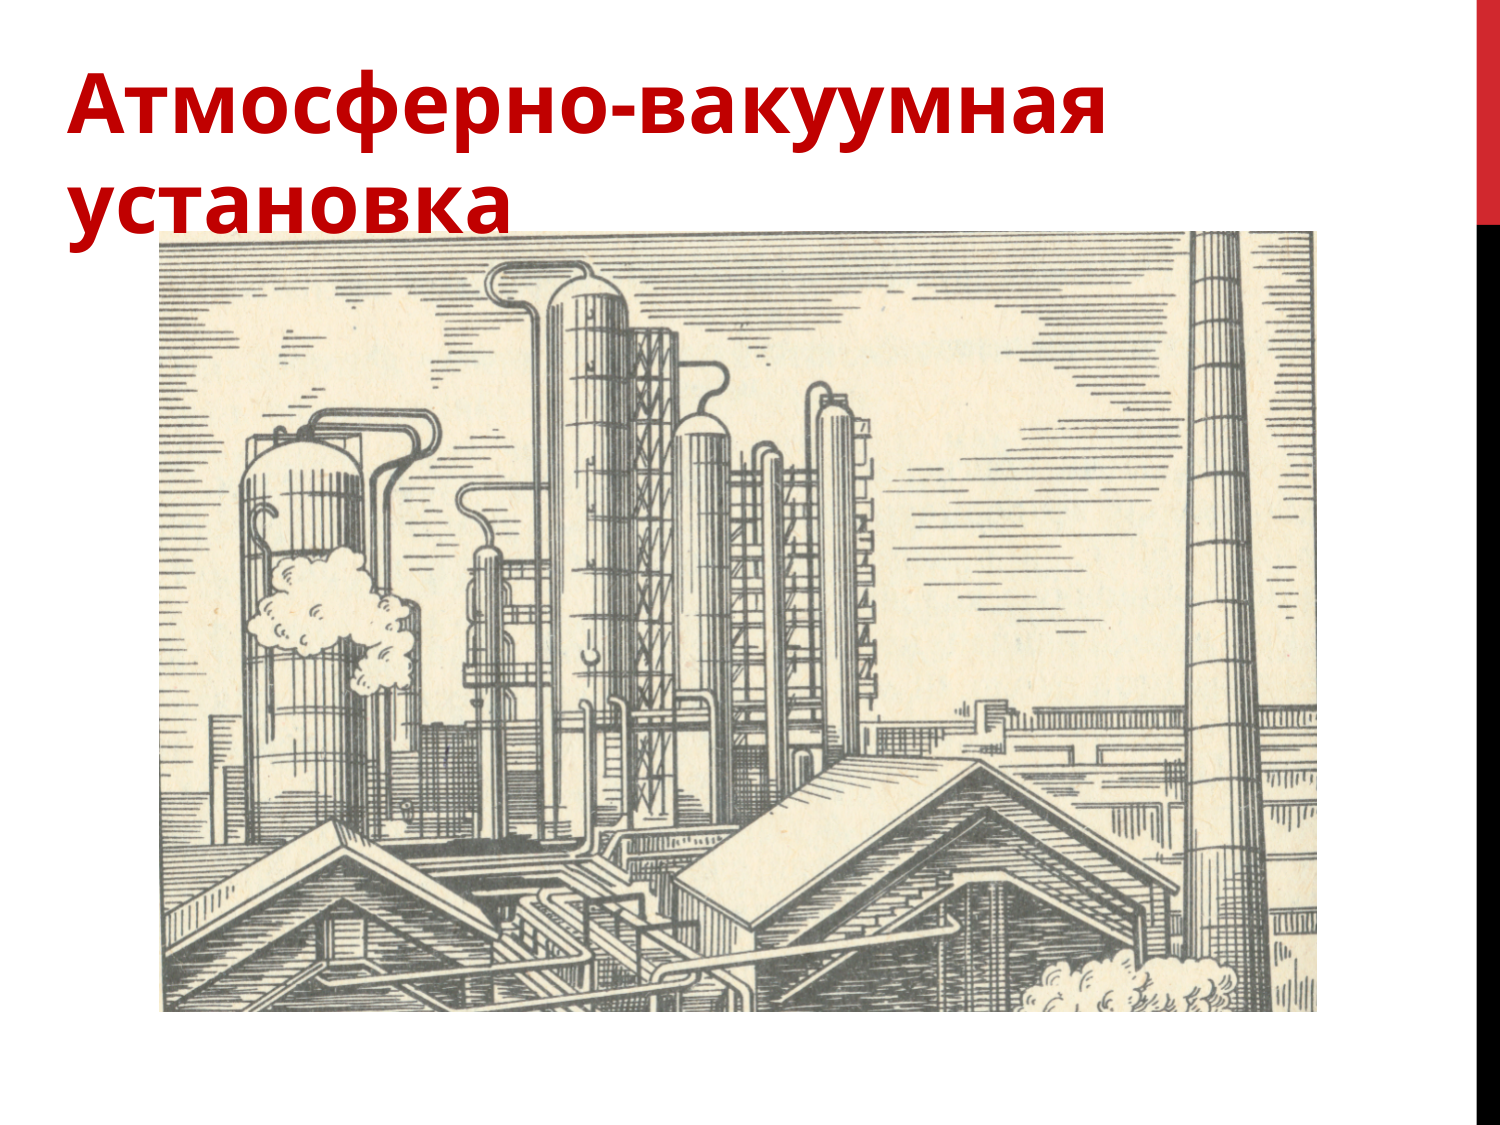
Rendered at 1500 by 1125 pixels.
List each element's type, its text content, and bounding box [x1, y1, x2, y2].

text_box Атмосферно-вакуумная установка [53, 42, 1459, 458]
picture [158, 231, 1318, 1012]
